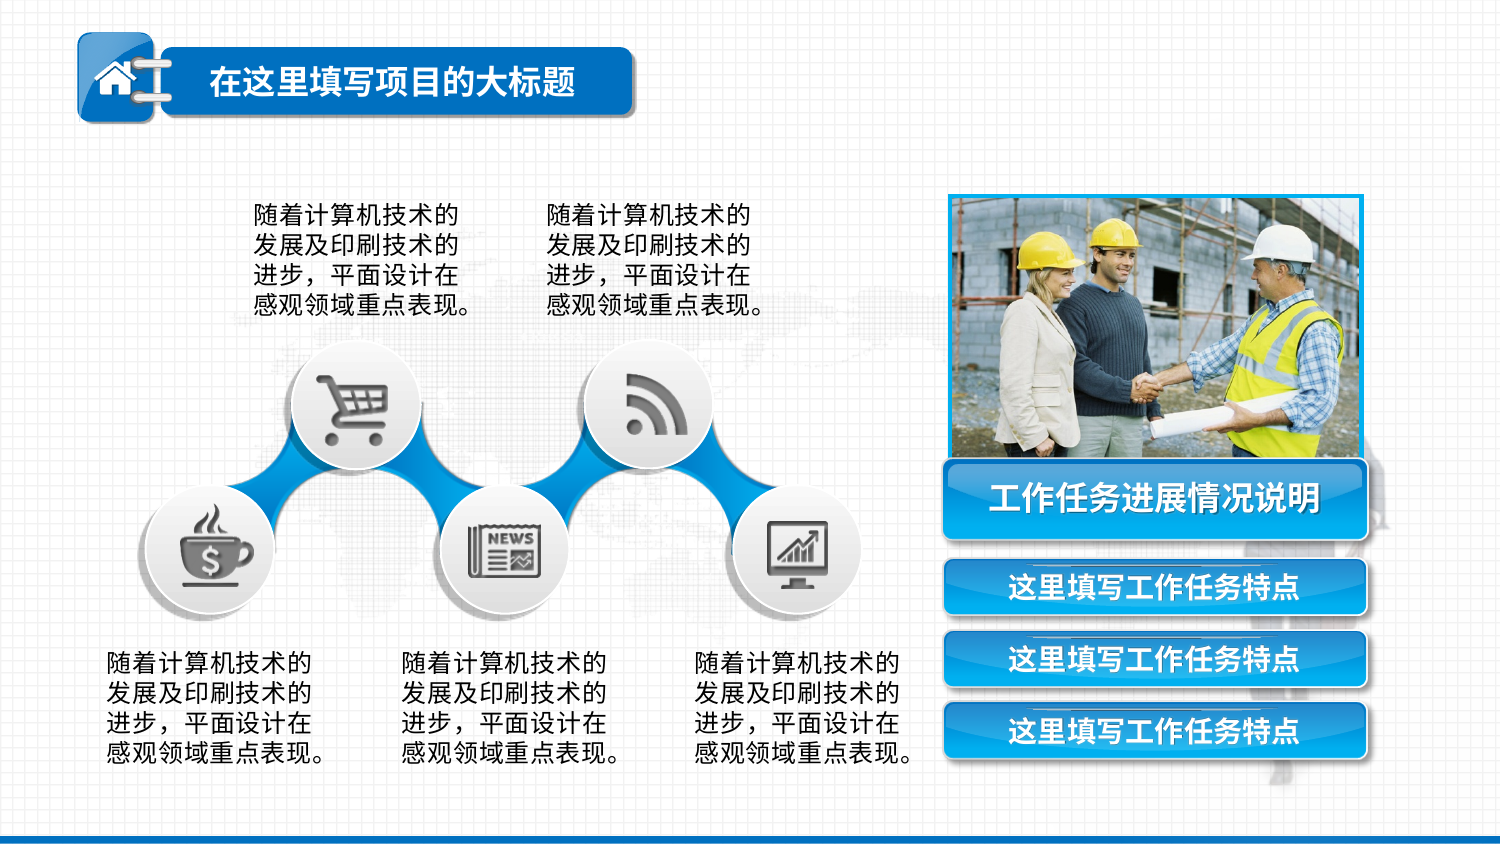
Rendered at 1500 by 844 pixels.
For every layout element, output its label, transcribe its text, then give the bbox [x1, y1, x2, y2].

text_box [367, 399, 513, 559]
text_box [922, 195, 1388, 541]
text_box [584, 339, 714, 469]
text_box 随着计算机技术的发展及印刷技术的进步，平面设计在感观领域重点表现。 [92, 639, 328, 775]
picture [0, 0, 1500, 844]
text_box 随着计算机技术的发展及印刷技术的进步，平面设计在感观领域重点表现。 [531, 192, 767, 327]
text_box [733, 484, 863, 615]
text_box 随着计算机技术的发展及印刷技术的进步，平面设计在感观领域重点表现。 [387, 639, 623, 775]
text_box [943, 558, 1367, 616]
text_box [205, 398, 364, 557]
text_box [145, 484, 275, 615]
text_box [642, 397, 804, 559]
text_box 随着计算机技术的发展及印刷技术的进步，平面设计在感观领域重点表现。 [238, 192, 475, 327]
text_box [291, 340, 422, 470]
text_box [440, 484, 570, 615]
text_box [943, 630, 1367, 688]
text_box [77, 32, 644, 122]
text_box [511, 398, 637, 557]
text_box 随着计算机技术的发展及印刷技术的进步，平面设计在感观领域重点表现。 [679, 639, 916, 775]
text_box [943, 702, 1367, 760]
